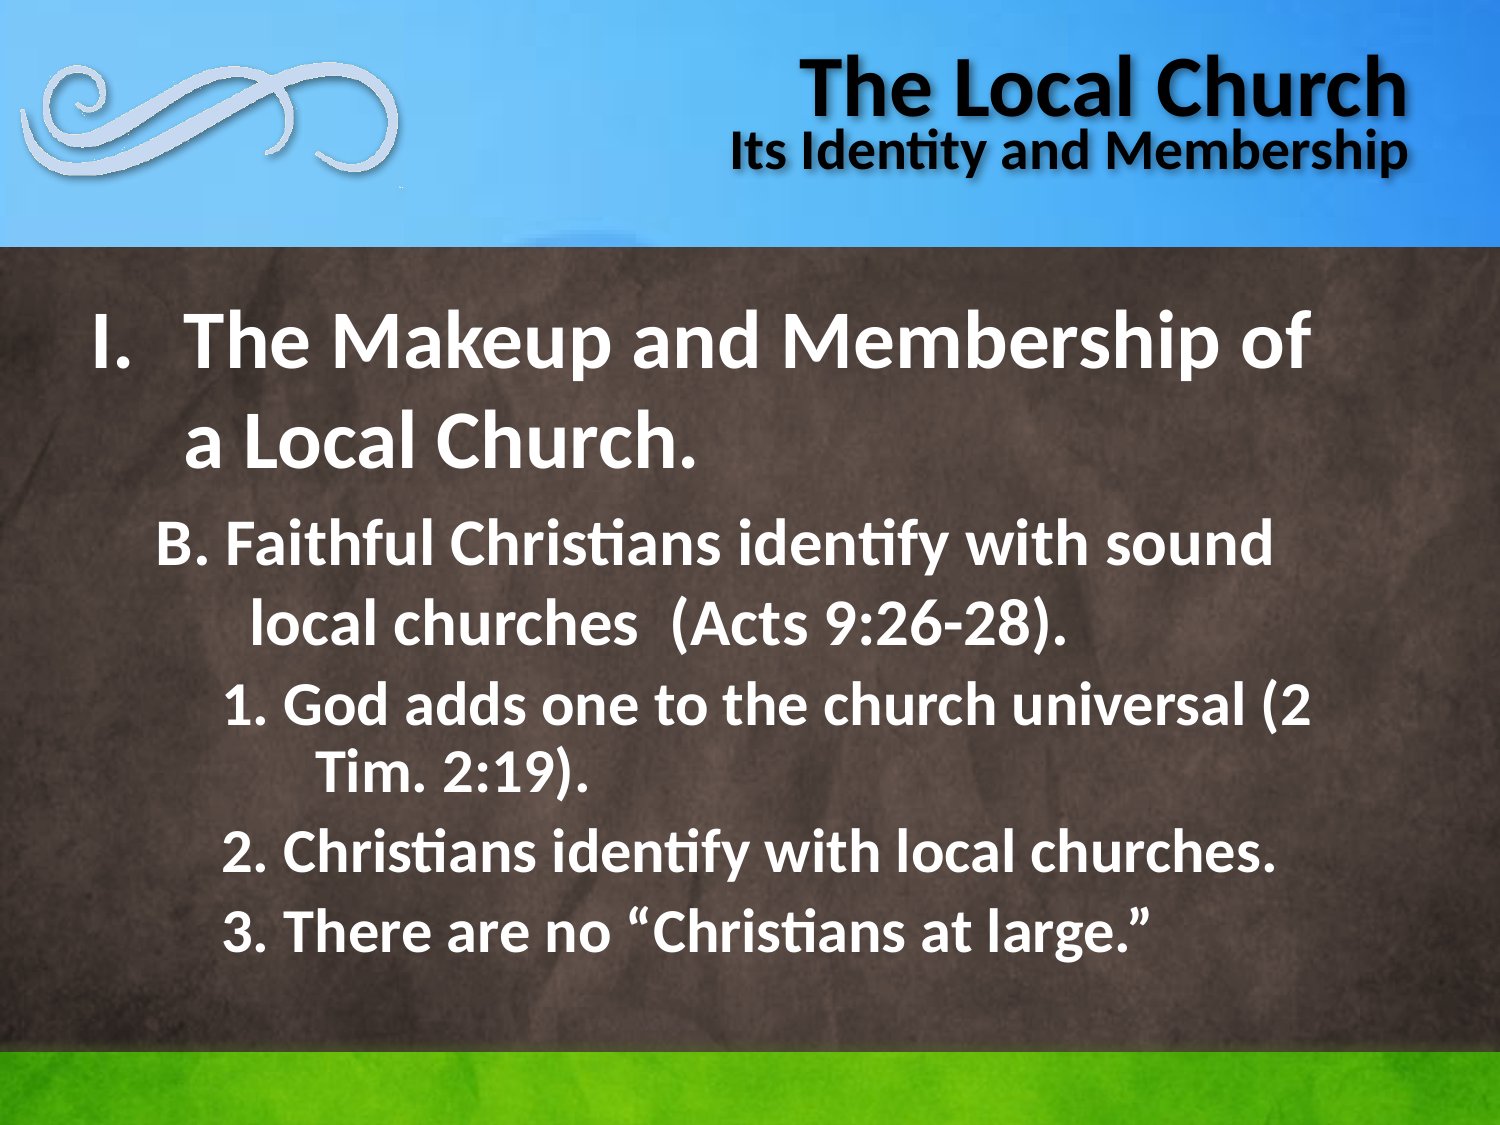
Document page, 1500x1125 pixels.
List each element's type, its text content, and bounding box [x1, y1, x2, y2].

title The Local Church Its Identity and Membership [75, 49, 1425, 188]
picture [0, 0, 1500, 247]
picture [0, 1052, 1500, 1125]
list The Makeup and Membership of a Local Church. B. Faithful Christians identify with sound local churches (Acts 9:26-28). 1. God adds one to the church universal (2 Tim. 2:19). 2. Christians identify with local churches. 3. There are no “Christians at large.” [75, 277, 1425, 1062]
